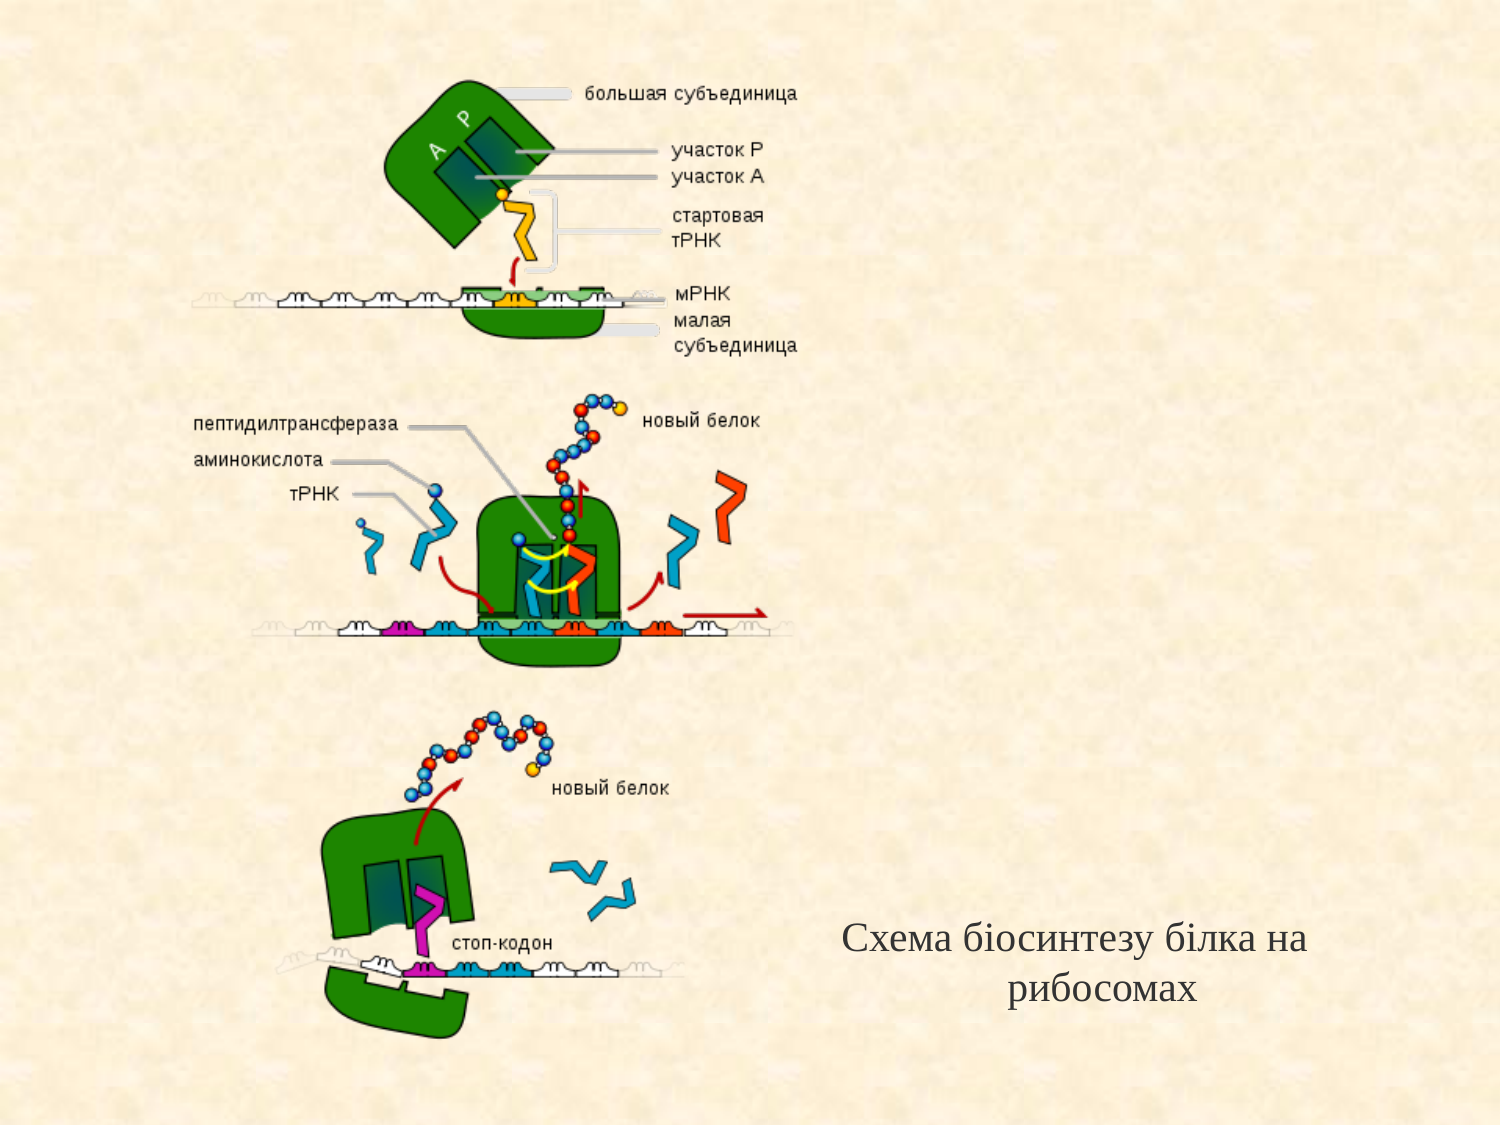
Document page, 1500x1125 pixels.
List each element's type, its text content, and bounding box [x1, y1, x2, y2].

picture [0, 0, 1500, 1125]
list Схема біосинтезу білка на рибосомах [816, 902, 1388, 1001]
